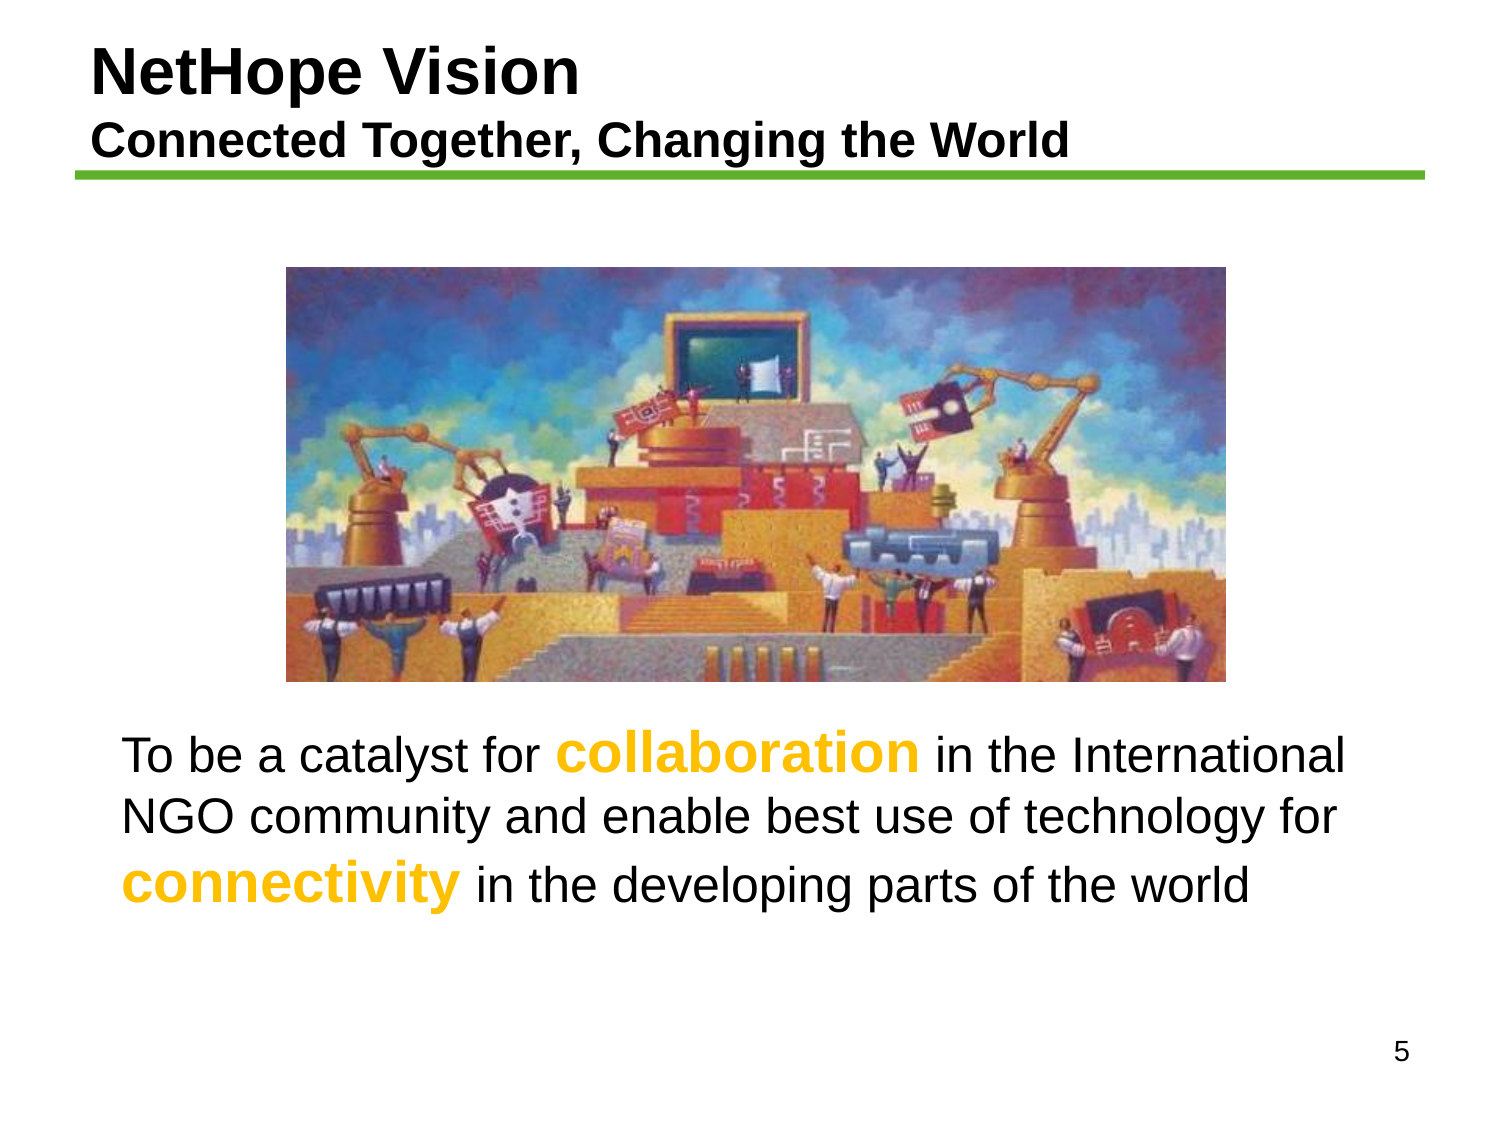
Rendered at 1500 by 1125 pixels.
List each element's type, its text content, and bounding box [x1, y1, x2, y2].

title NetHope Vision Connected Together, Changing the World [74, 44, 1426, 151]
list To be a catalyst for collaboration in the International NGO community and enable best use of technology for connectivity in the developing parts of the world [49, 706, 1436, 963]
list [286, 267, 1226, 682]
slide_number 5 [1074, 1024, 1426, 1103]
